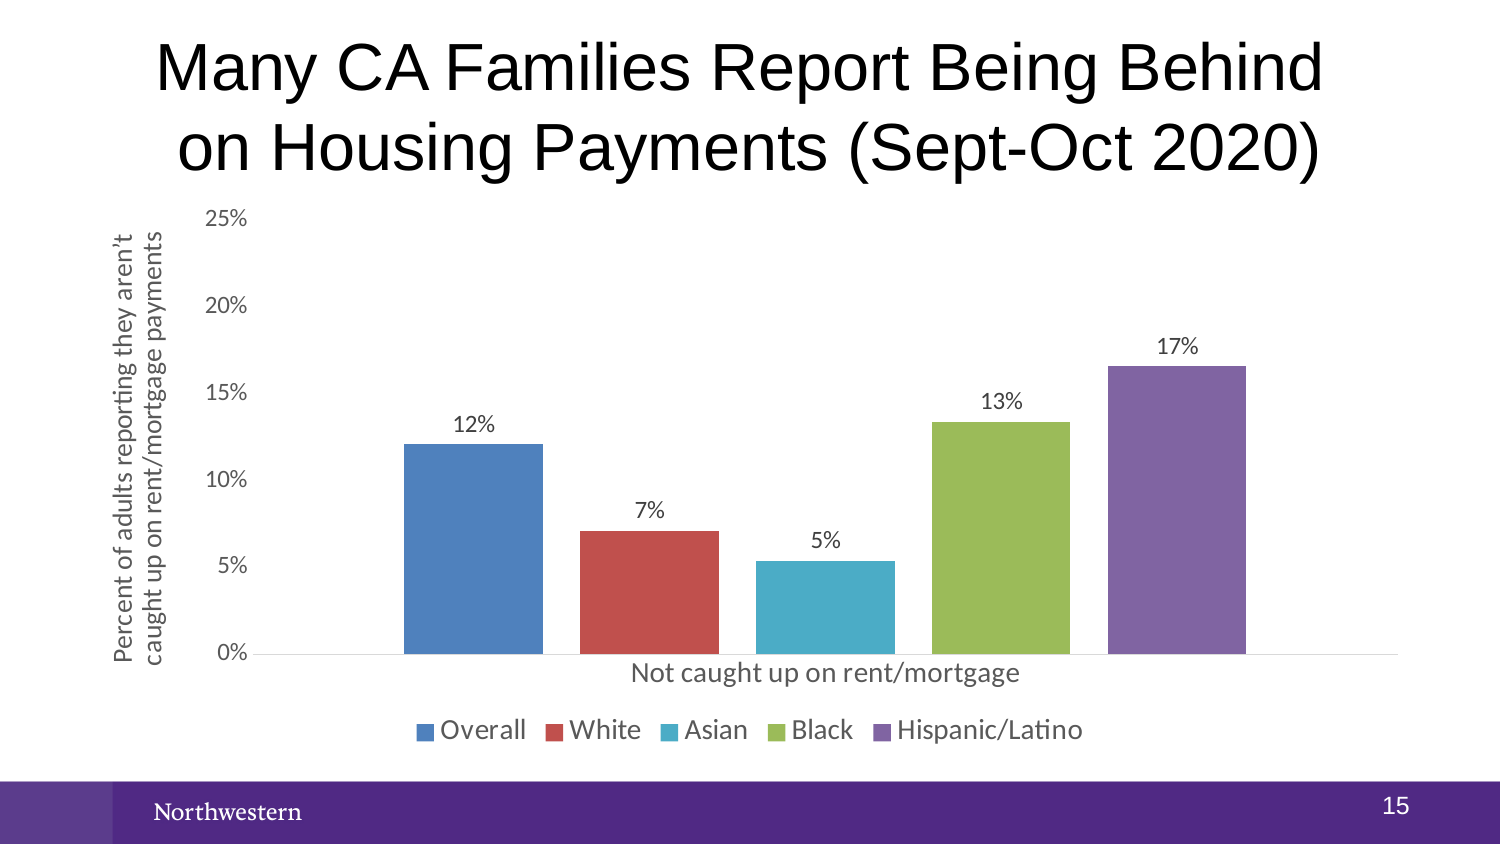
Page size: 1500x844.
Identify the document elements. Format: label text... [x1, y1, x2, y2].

slide_number 14 [1074, 782, 1425, 827]
chart [74, 196, 1426, 754]
picture [0, 0, 1500, 844]
title Many CA Families Report Being Behind on Housing Payments (Sept-Oct 2020) [75, 33, 1425, 175]
